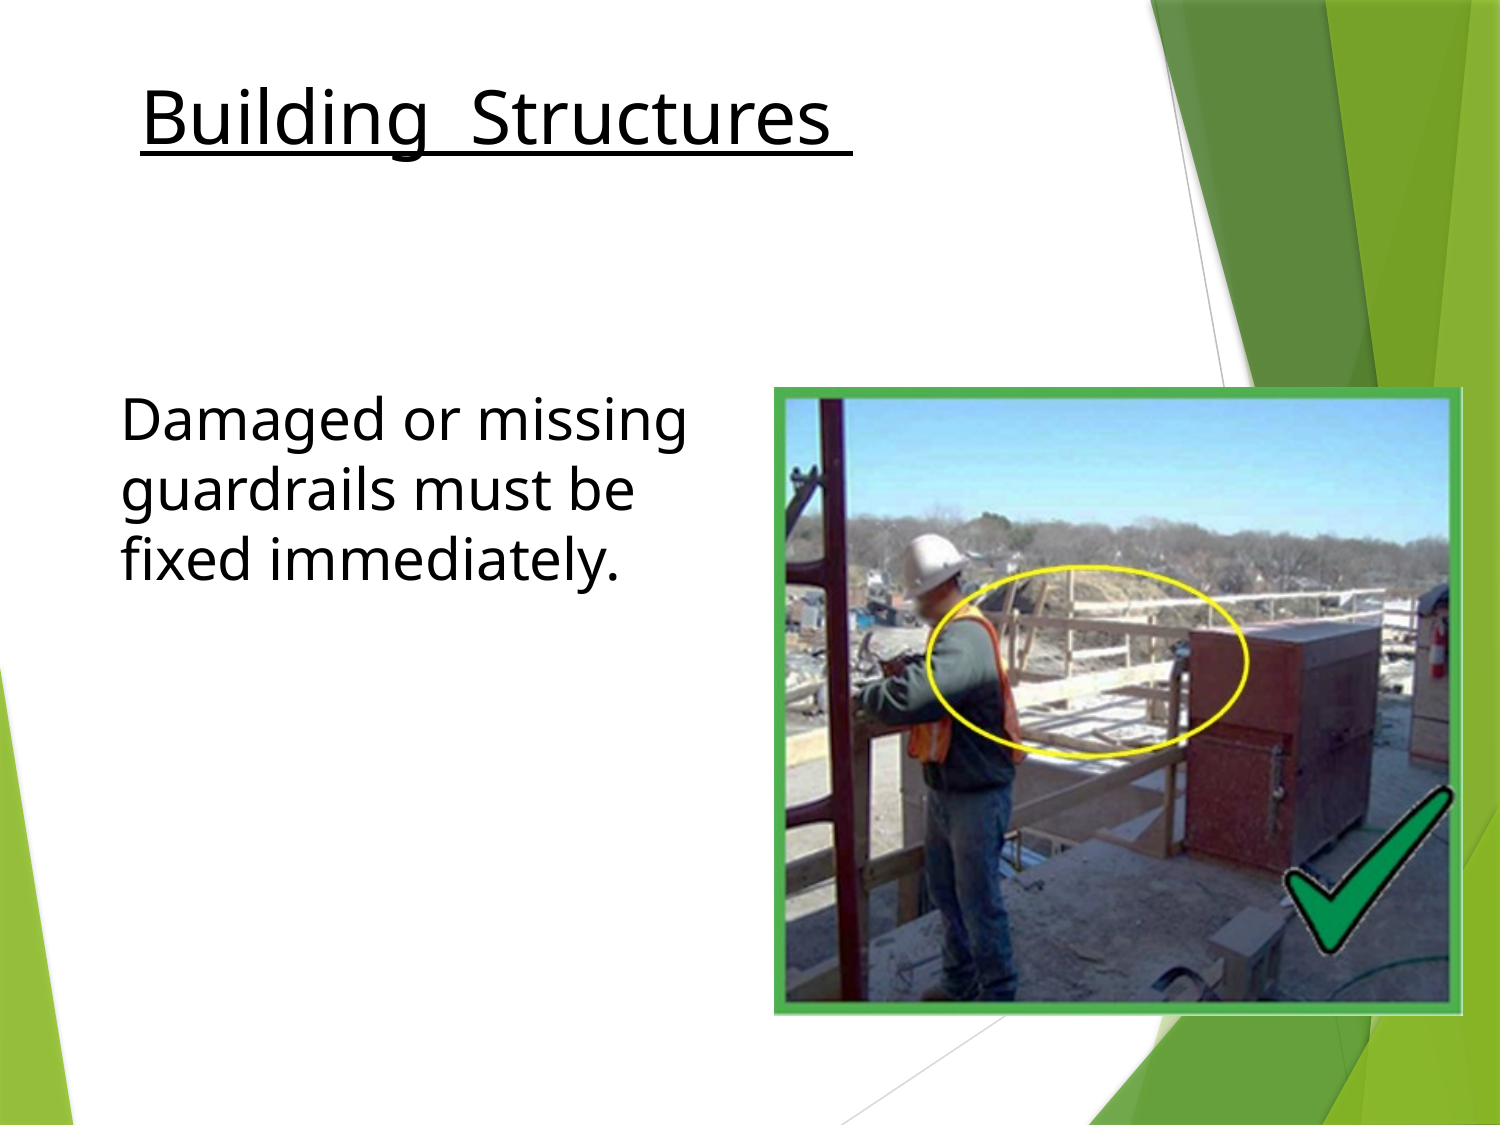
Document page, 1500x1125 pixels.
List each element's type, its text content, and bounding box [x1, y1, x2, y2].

list Damaged or missing guardrails must be fixed immediately. [87, 375, 750, 726]
picture [774, 386, 1463, 1017]
title Building Structures [125, 62, 1138, 224]
